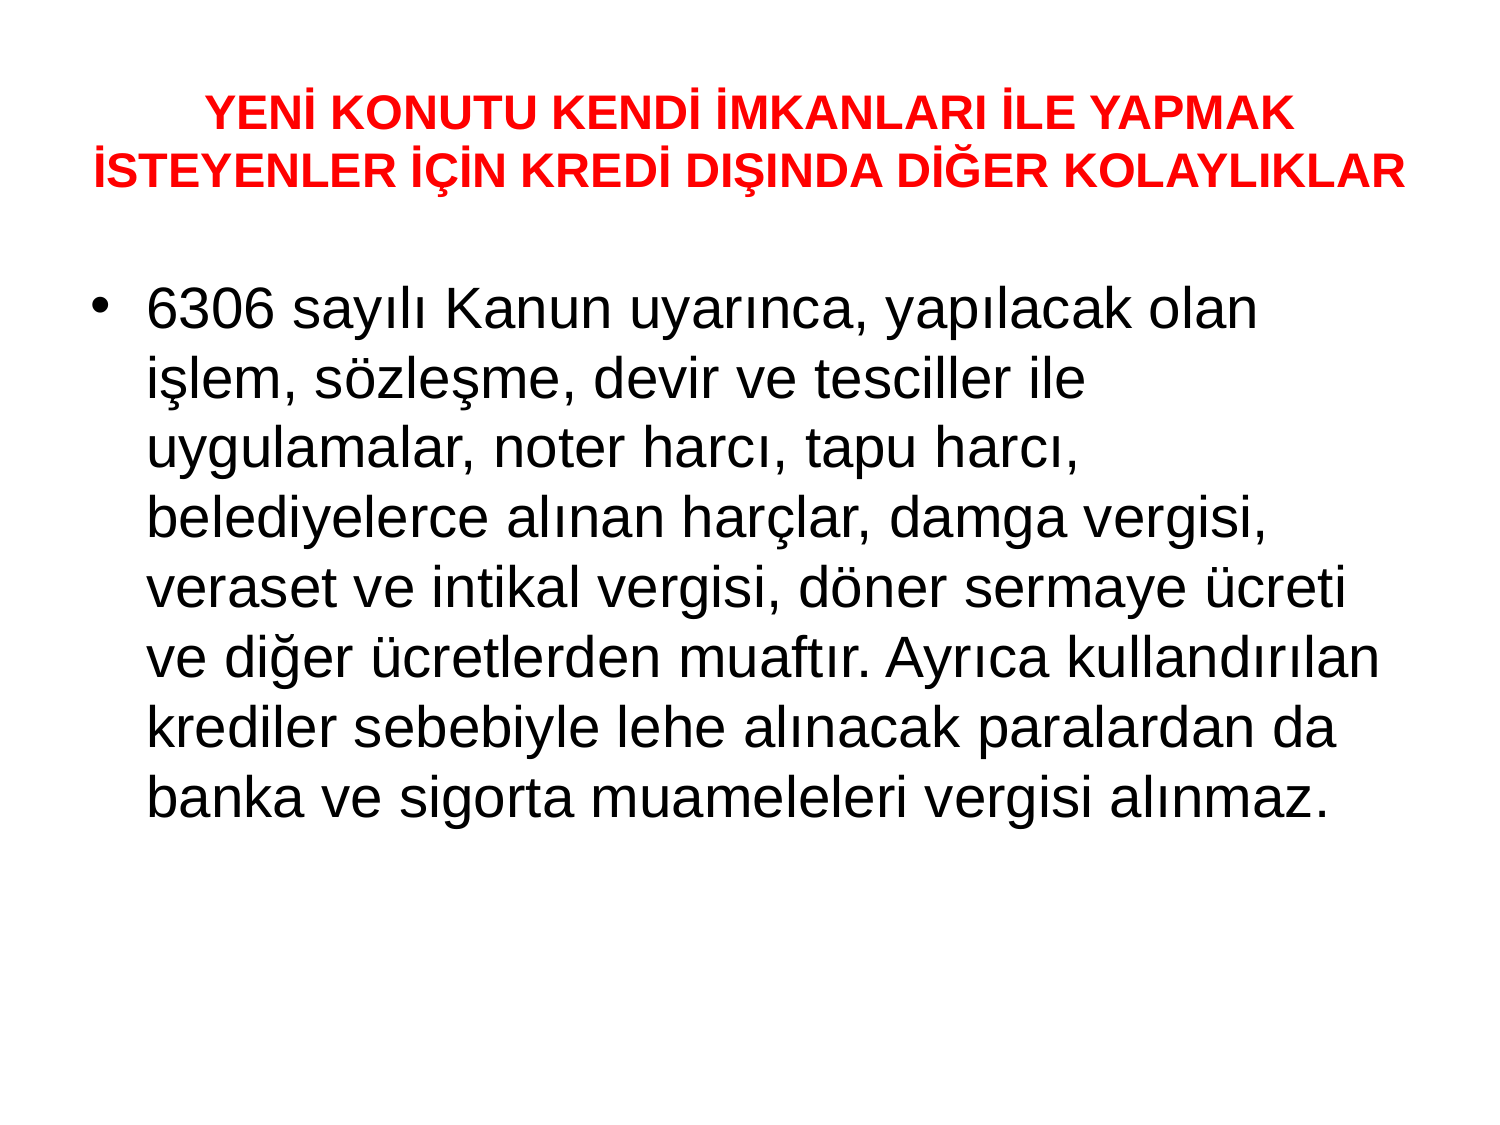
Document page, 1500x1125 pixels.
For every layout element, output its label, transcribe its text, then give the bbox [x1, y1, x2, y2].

title YENİ KONUTU KENDİ İMKANLARI İLE YAPMAK İSTEYENLER İÇİN KREDİ DIŞINDA DİĞER KOLAYLIKLAR [75, 45, 1425, 233]
list 6306 sayılı Kanun uyarınca, yapılacak olan işlem, sözleşme, devir ve tesciller ile uygulamalar, noter harcı, tapu harcı, belediyelerce alınan harçlar, damga vergisi, veraset ve intikal vergisi, döner sermaye ücreti ve diğer ücretlerden muaftır. Ayrıca kullandırılan krediler sebebiyle lehe alınacak paralardan da banka ve sigorta muameleleri vergisi alınmaz. [75, 262, 1425, 1005]
